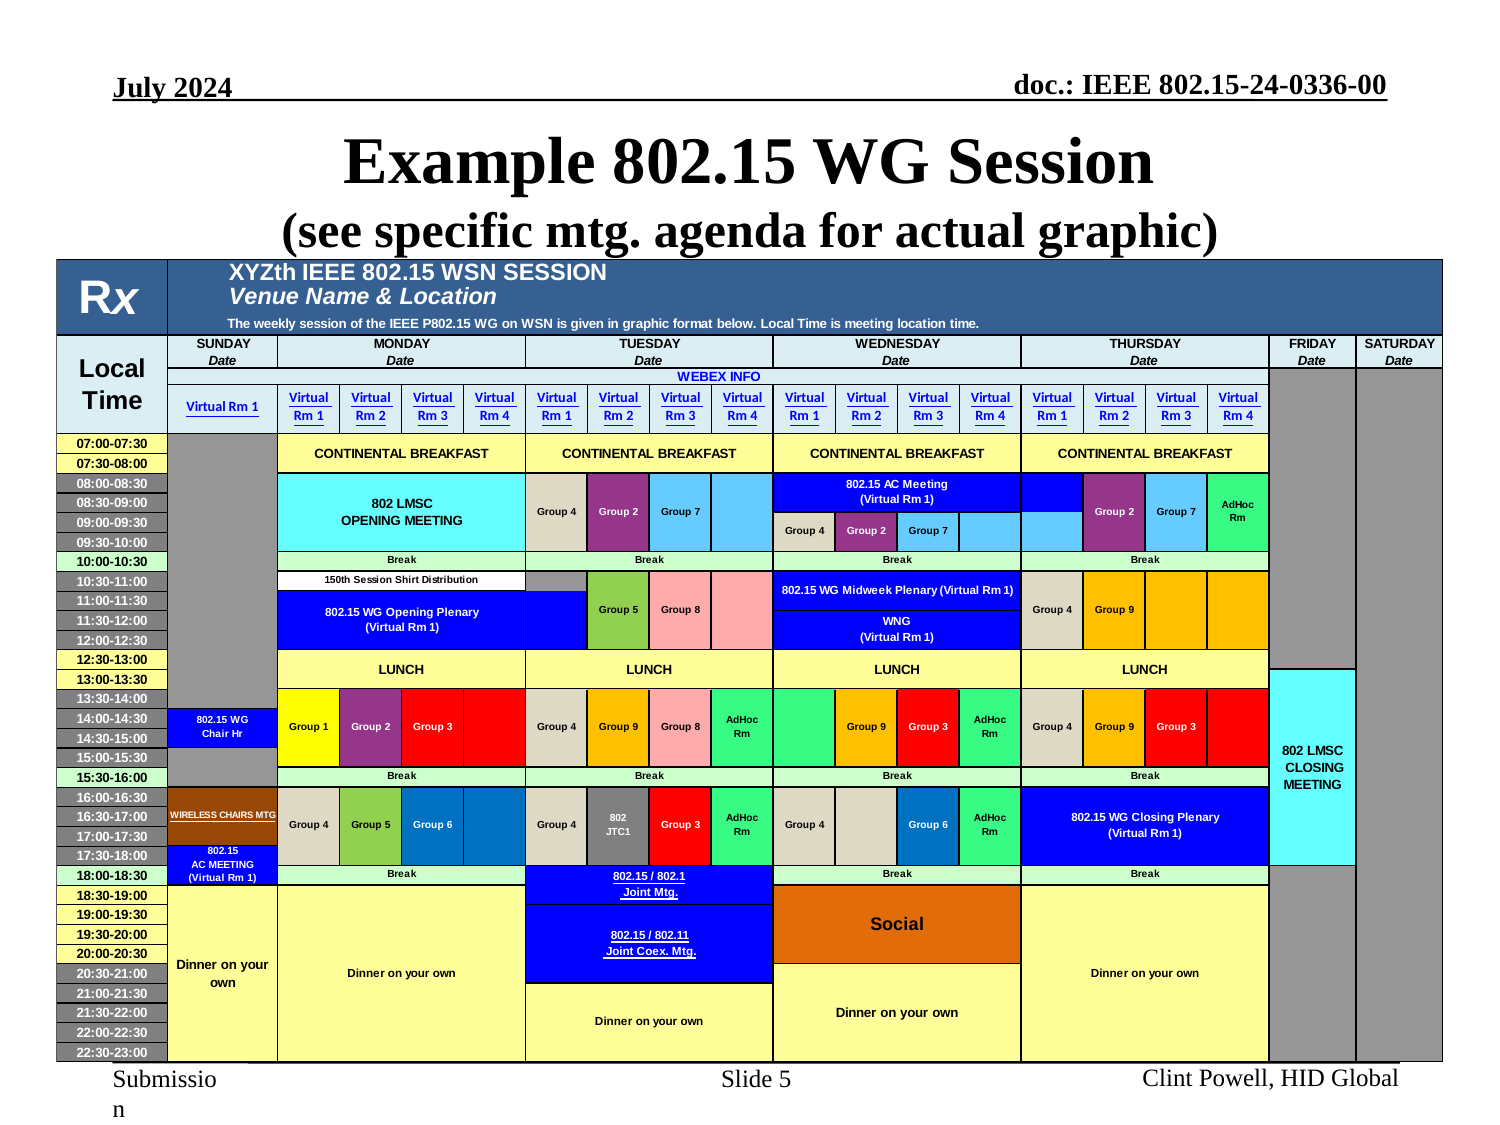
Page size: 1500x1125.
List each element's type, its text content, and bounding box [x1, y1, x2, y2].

slide_number Slide 5 [712, 1071, 800, 1093]
text_box Example 802.15 WG Session (see specific mtg. agenda for actual graphic) [87, 125, 1413, 250]
picture [56, 259, 1444, 1063]
